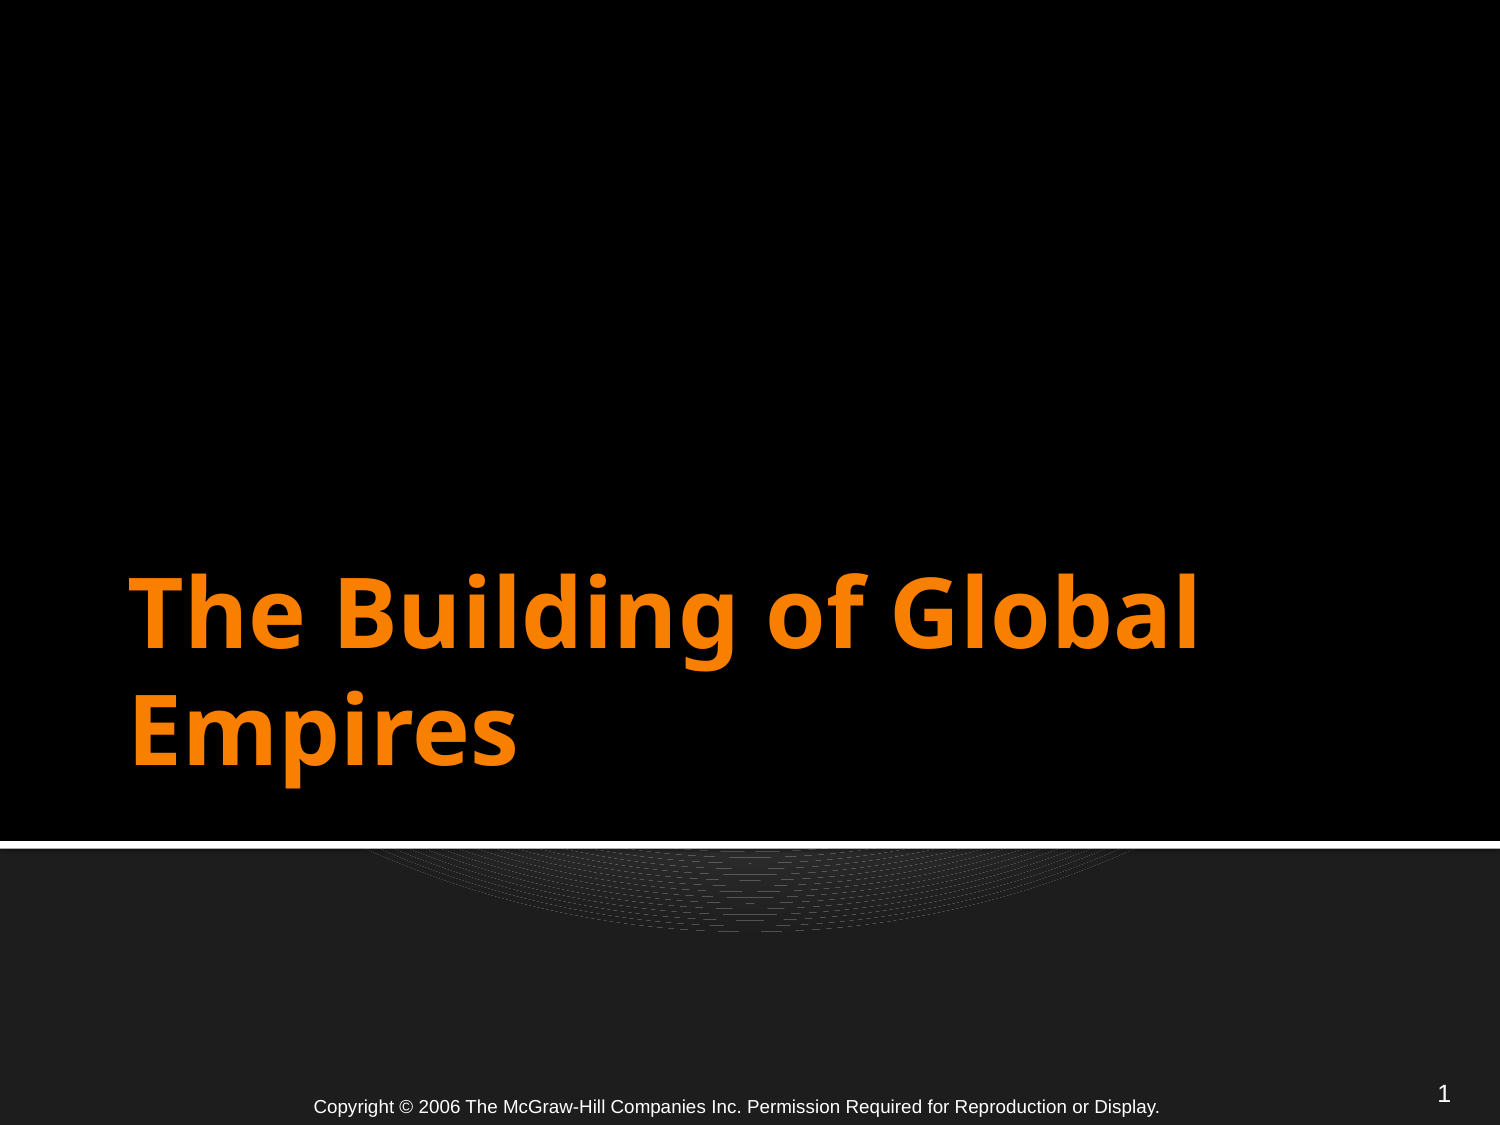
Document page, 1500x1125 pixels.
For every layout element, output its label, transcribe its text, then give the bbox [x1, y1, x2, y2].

title The Building of Global Empires [112, 550, 1438, 825]
slide_number 1 [1345, 1062, 1467, 1108]
